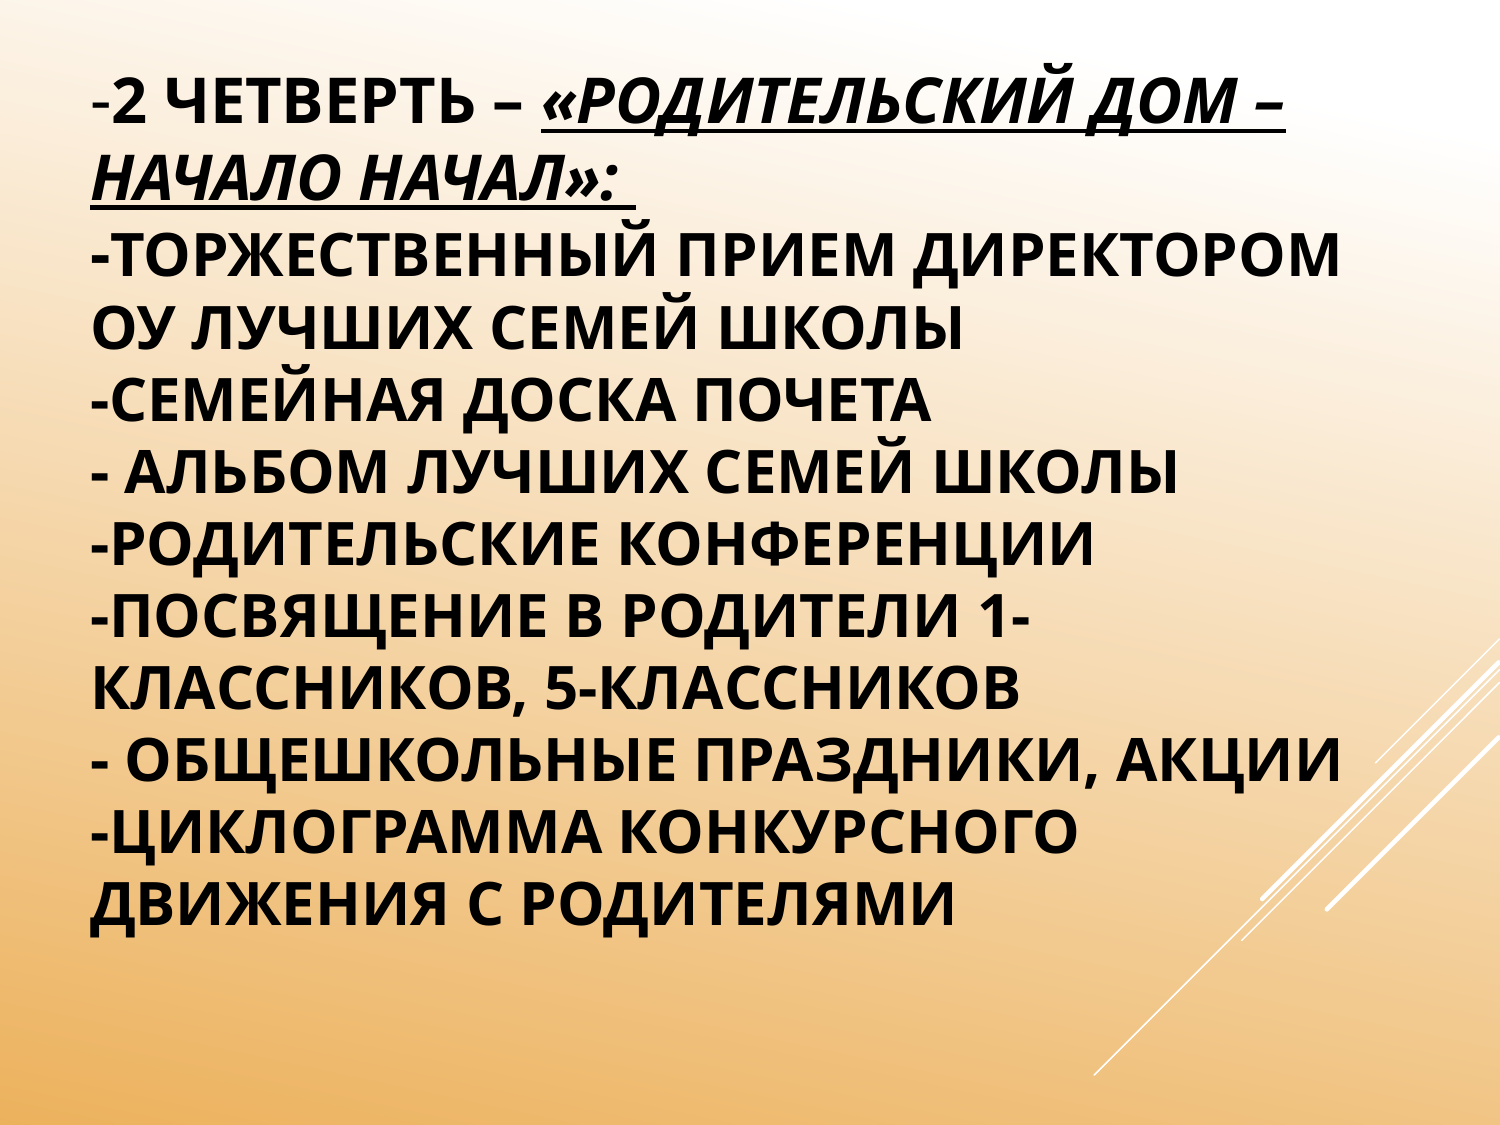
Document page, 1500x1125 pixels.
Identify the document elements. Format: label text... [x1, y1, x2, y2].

title -2 четверть – «Родительский дом – начало начал»: -Торжественный прием директором ОУ лучших семей школы -Семейная доска Почета - Альбом лучших семей школы -Родительские конференции -Посвящение в родители 1-классников, 5-классников - Общешкольные праздники, акции -Циклограмма конкурсного движения с родителями [75, 45, 1425, 1102]
